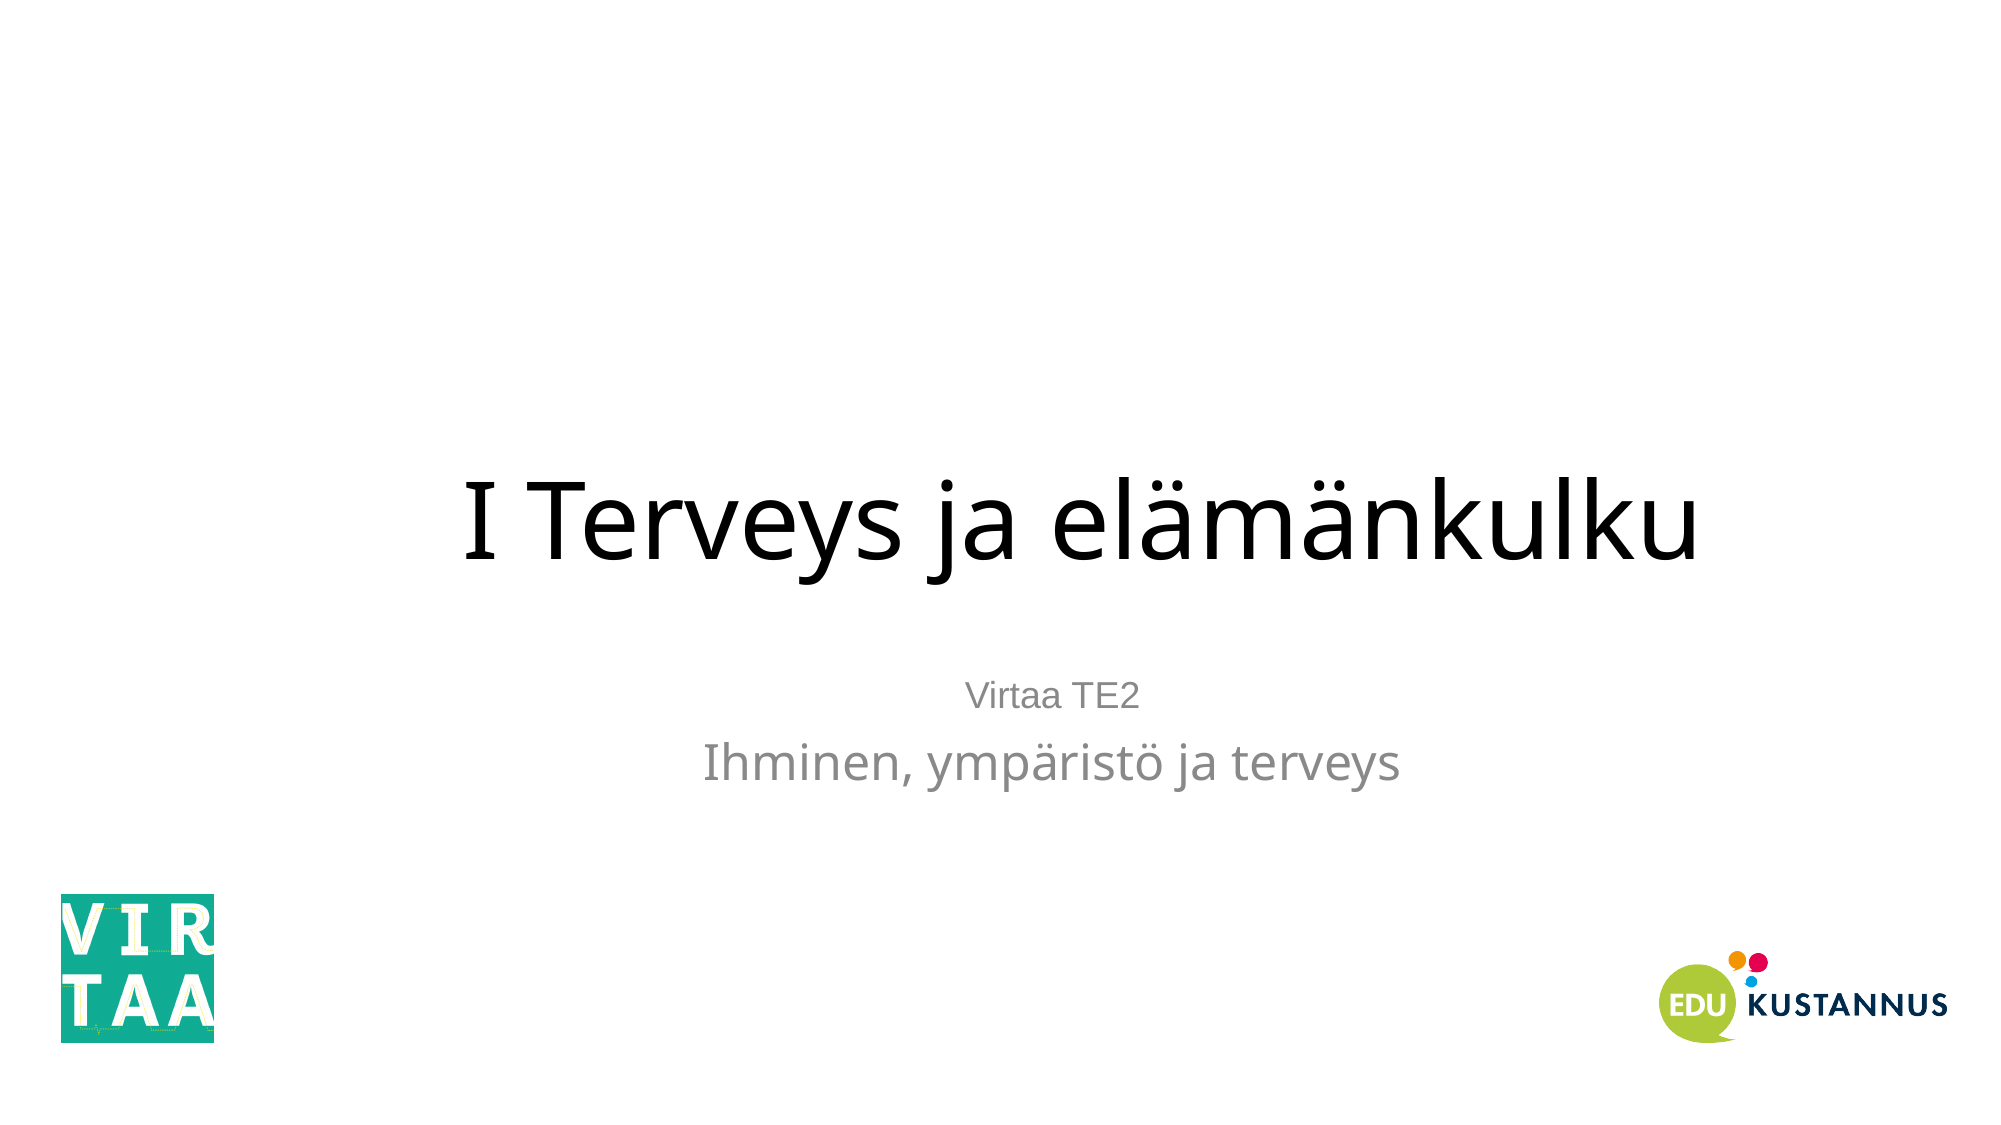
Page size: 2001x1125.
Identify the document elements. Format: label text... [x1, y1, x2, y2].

picture [61, 894, 214, 1043]
picture [1659, 951, 1947, 1043]
subtitle Virtaa TE2 Ihminen, ympäristö ja terveys [527, 668, 1578, 1094]
title I Terveys ja elämänkulku [445, 349, 1721, 591]
